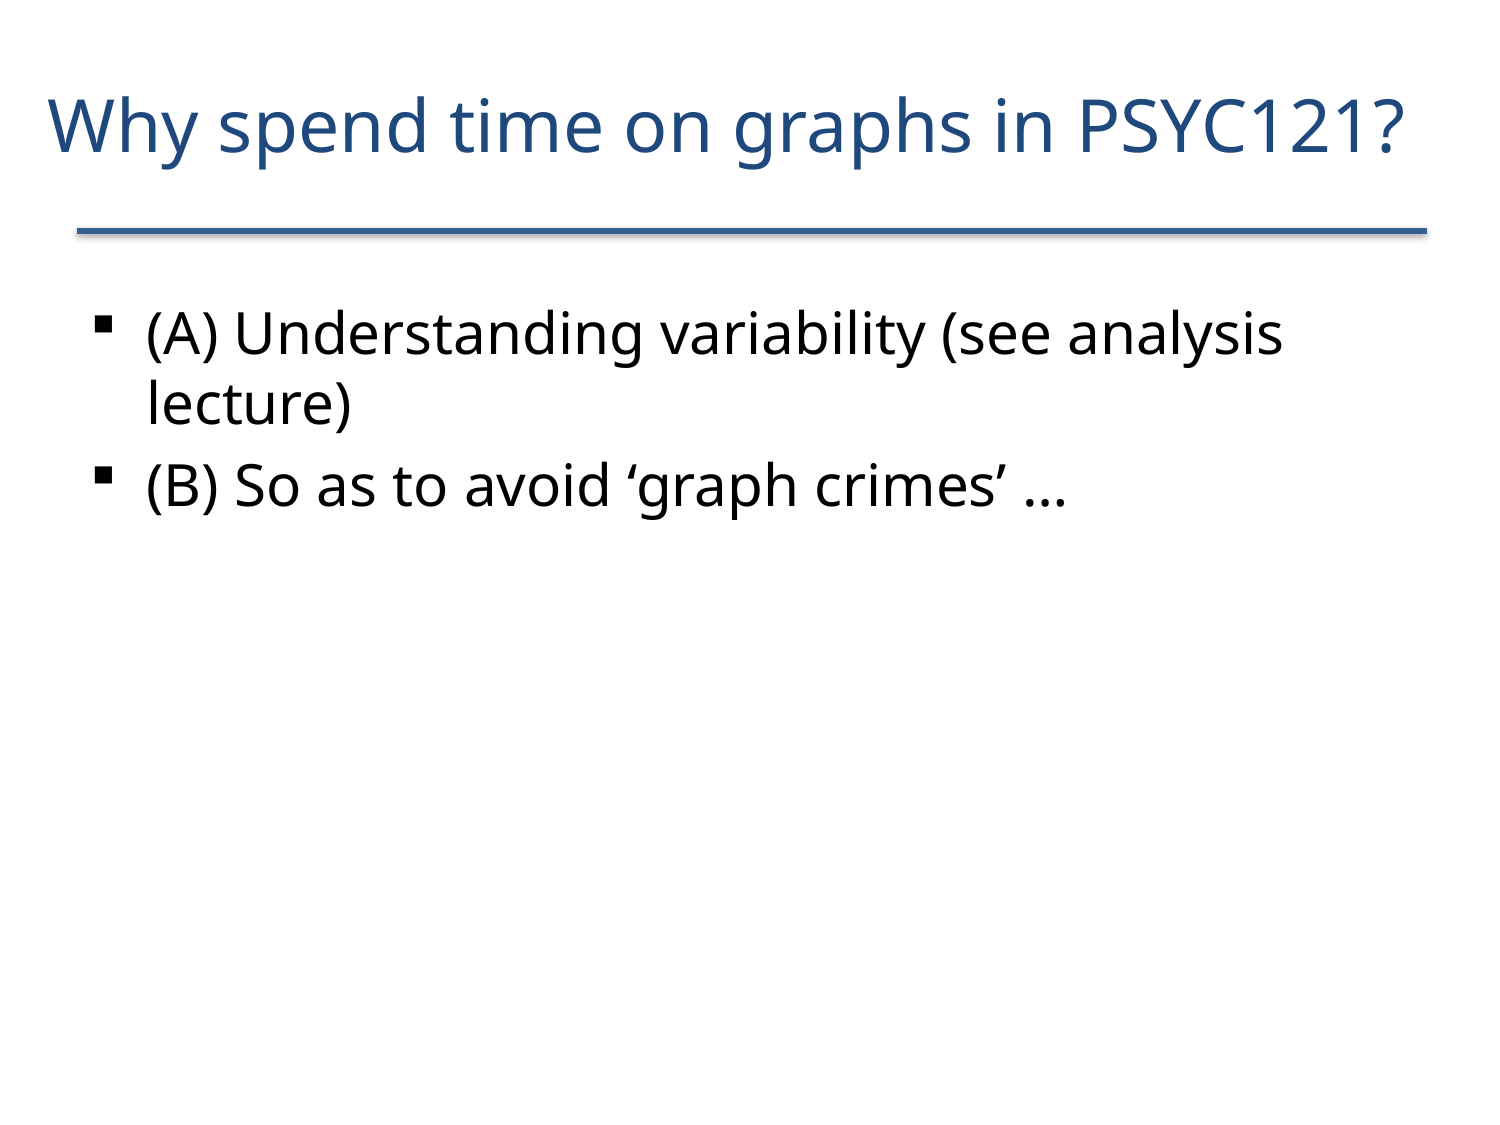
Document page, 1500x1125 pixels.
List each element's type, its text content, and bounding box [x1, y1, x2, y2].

title Why spend time on graphs in PSYC121? [32, 45, 1447, 202]
list (A) Understanding variability (see analysis lecture) (B) So as to avoid ‘graph crimes’ … [75, 288, 1425, 1043]
